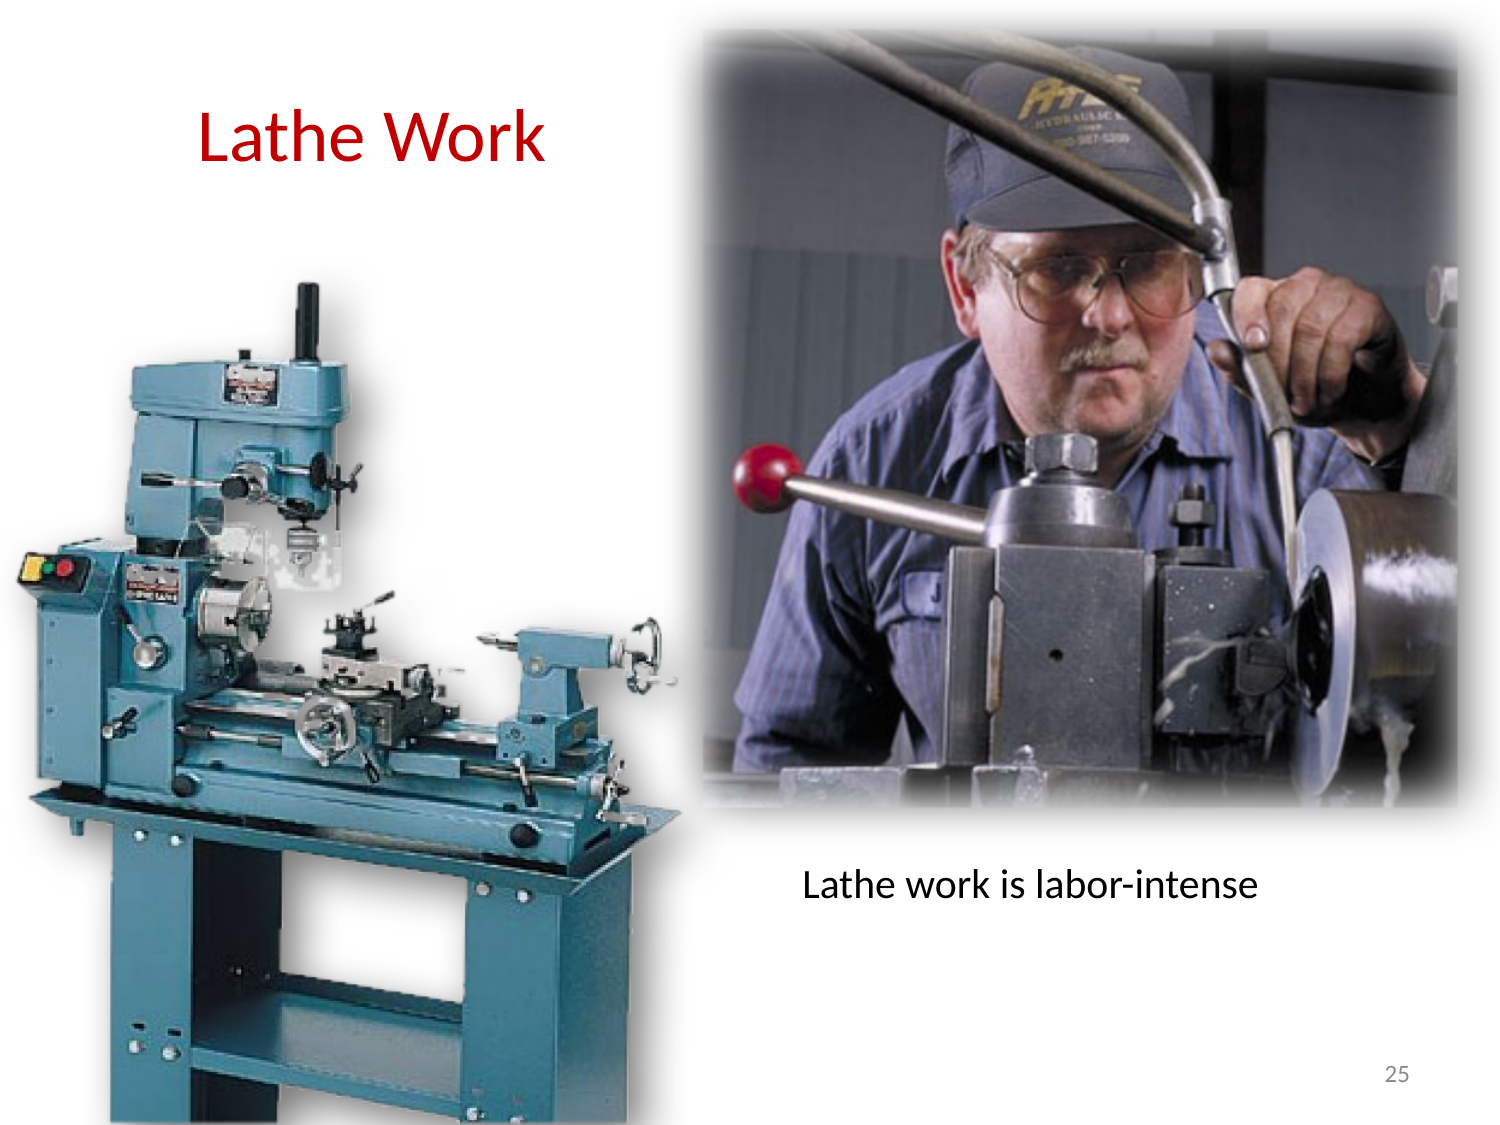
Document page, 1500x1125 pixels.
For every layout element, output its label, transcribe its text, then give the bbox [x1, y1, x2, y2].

text_box Lathe work is labor-intense [787, 849, 1338, 915]
picture [0, 0, 1500, 1125]
text_box Lathe Work [183, 79, 562, 184]
slide_number 25 [1074, 1042, 1425, 1103]
